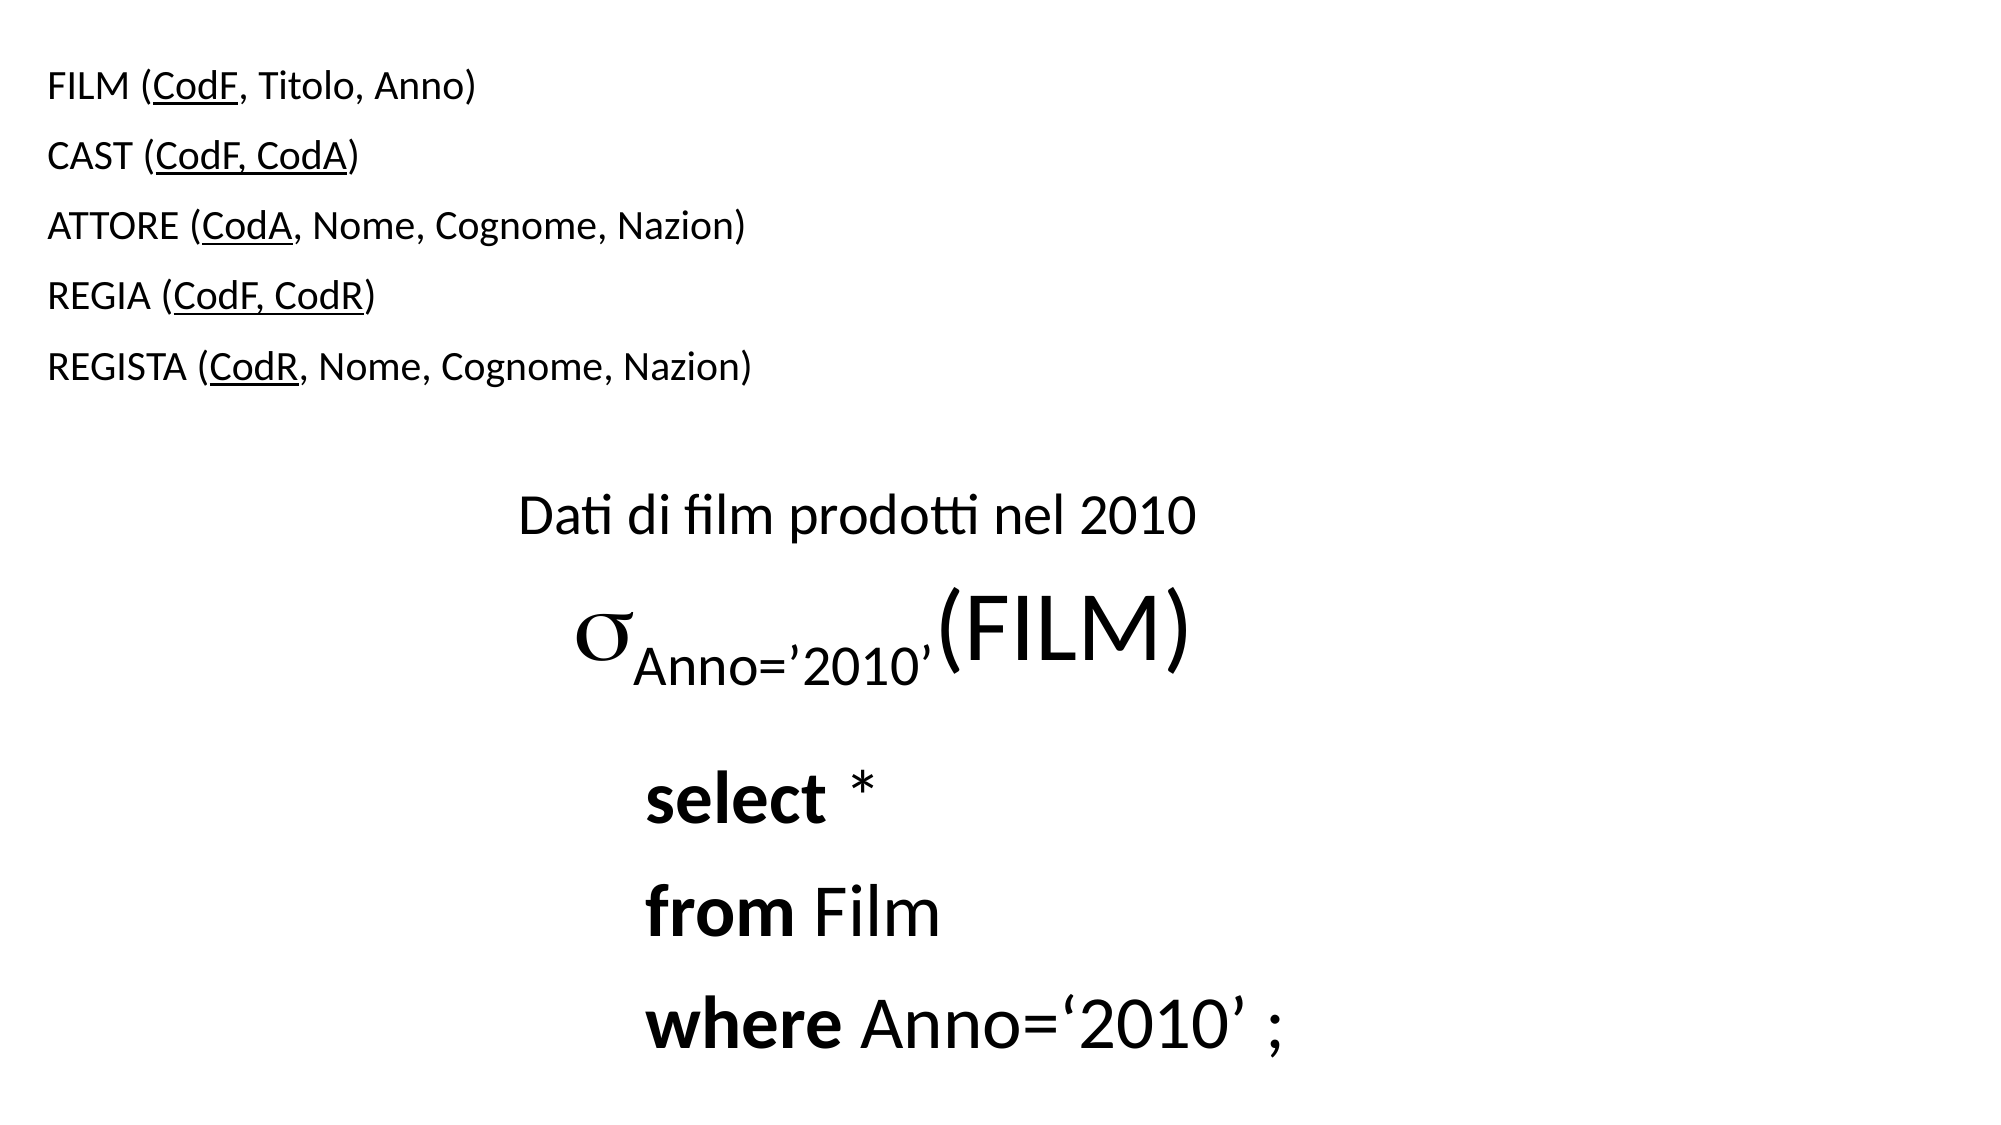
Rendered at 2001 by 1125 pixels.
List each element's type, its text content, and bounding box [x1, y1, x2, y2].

text_box Dati di film prodotti nel 2010 [504, 464, 1505, 555]
text_box FILM (CodF, Titolo, Anno) CAST (CodF, CodA) ATTORE (CodA, Nome, Cognome, Nazion) REGIA (CodF, CodR) REGISTA (CodR, Nome, Cognome, Nazion) [32, 46, 1033, 396]
text_box select * from Film where Anno=‘2010’ ; [631, 734, 1301, 1072]
text_box Anno=’2010’(FILM) [558, 553, 1209, 705]
